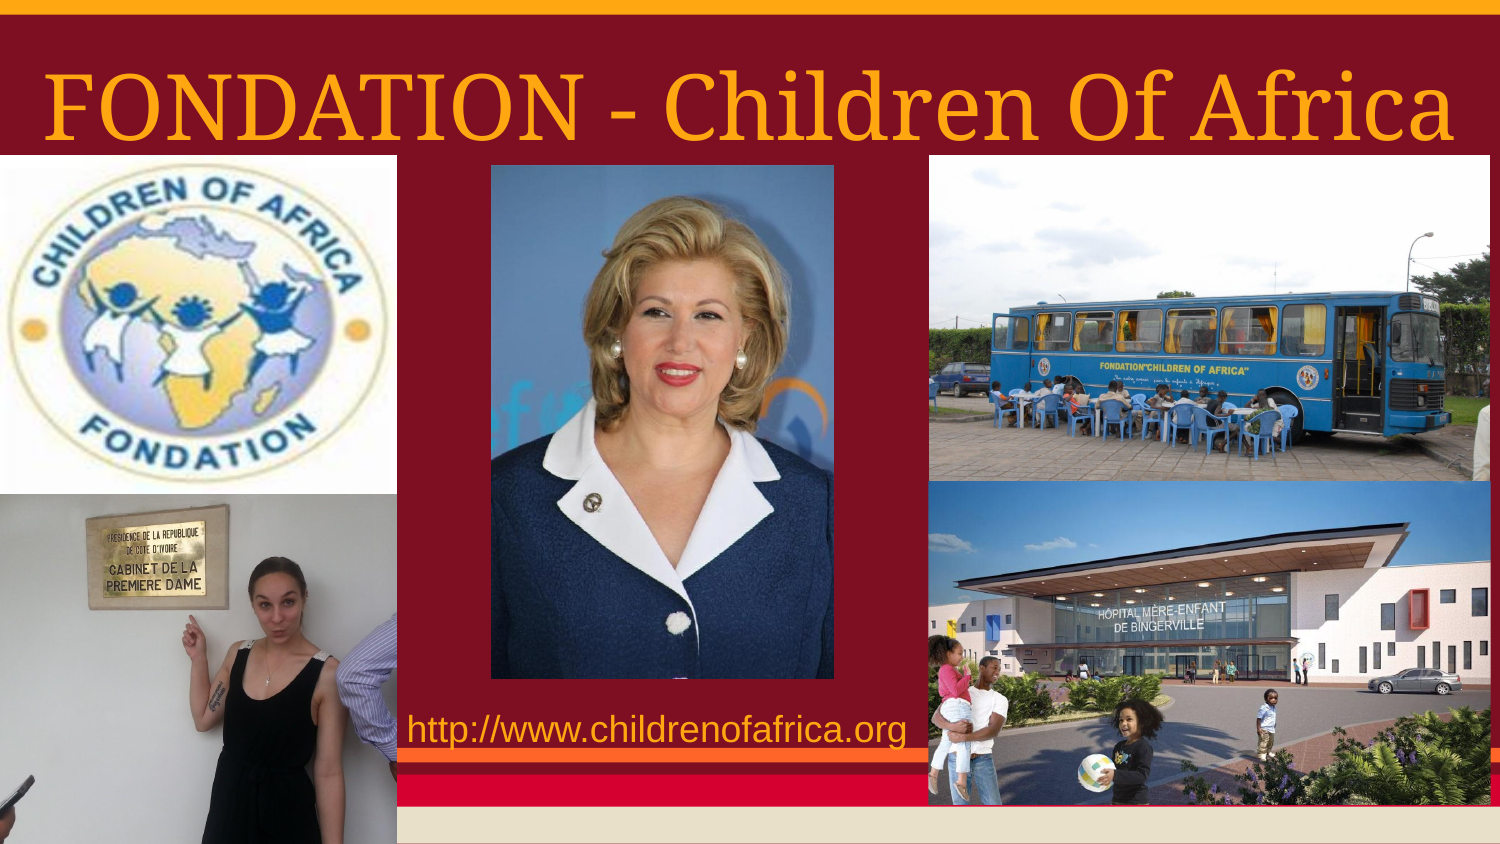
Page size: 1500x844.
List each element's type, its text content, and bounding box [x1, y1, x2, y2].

picture [0, 154, 397, 844]
title FONDATION - Children Of Africa [12, 33, 1490, 175]
picture [491, 165, 834, 679]
text_box http://www.childrenofafrica.org [401, 689, 923, 794]
picture [928, 154, 1491, 805]
